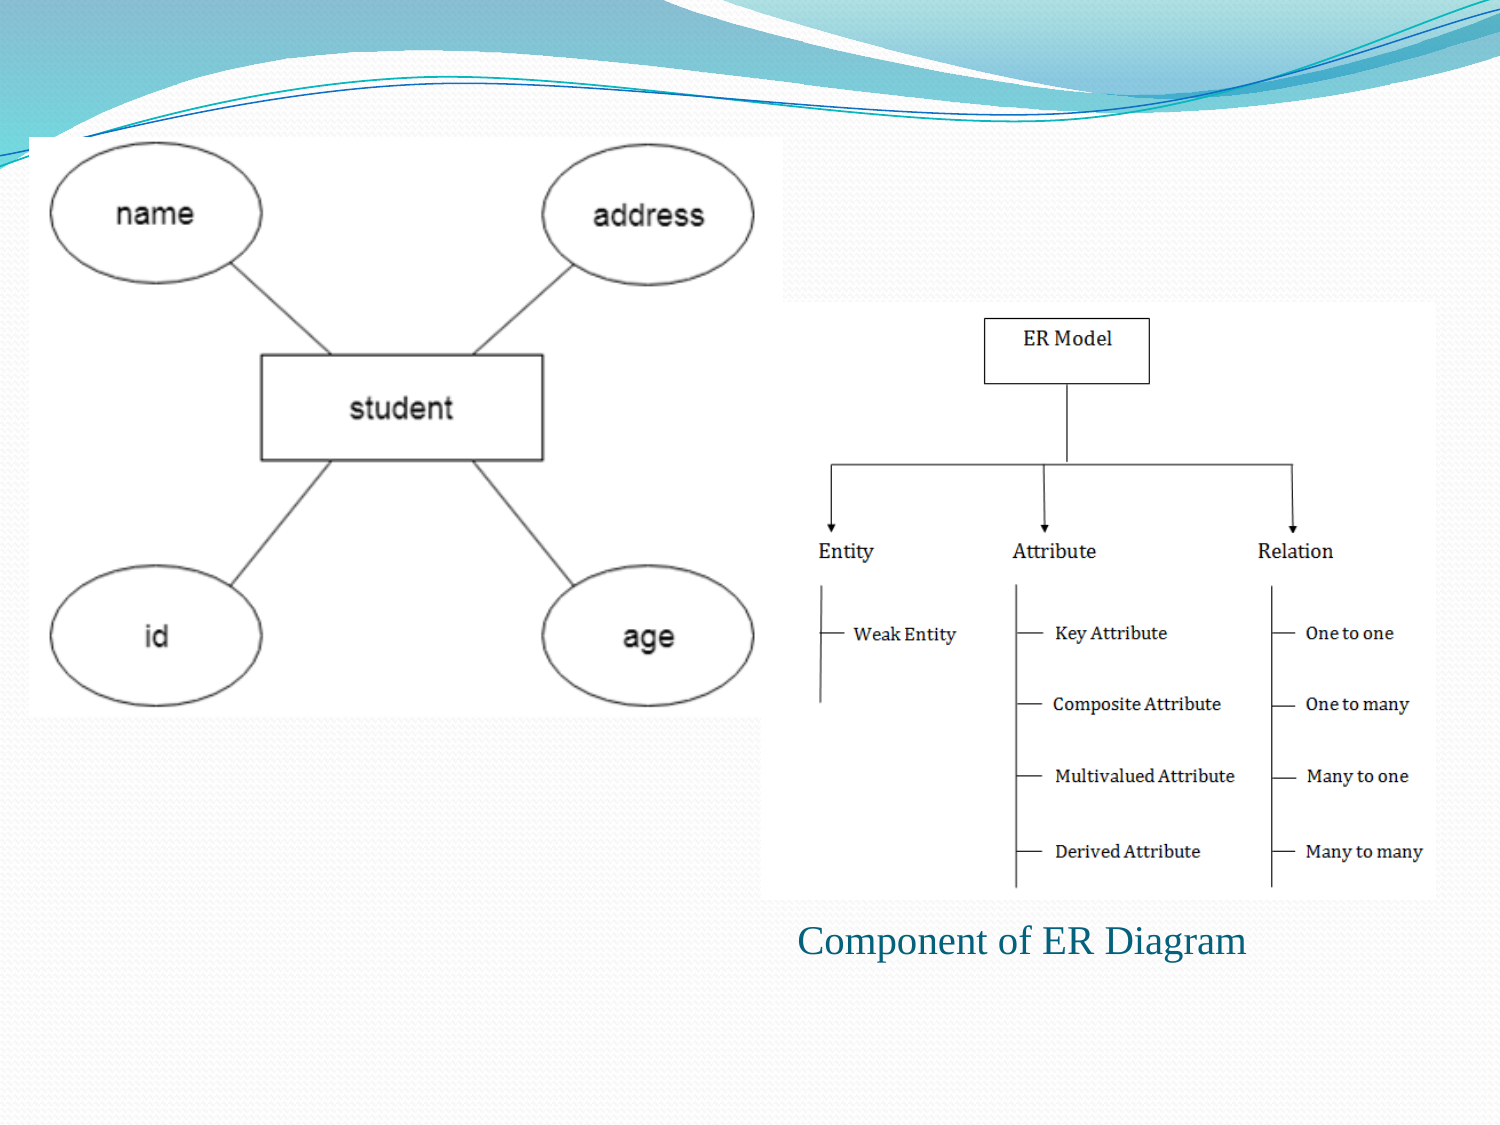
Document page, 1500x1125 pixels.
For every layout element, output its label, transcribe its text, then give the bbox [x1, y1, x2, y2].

picture [761, 302, 1436, 900]
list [29, 136, 783, 717]
title Component of ER Diagram [797, 913, 1329, 1012]
